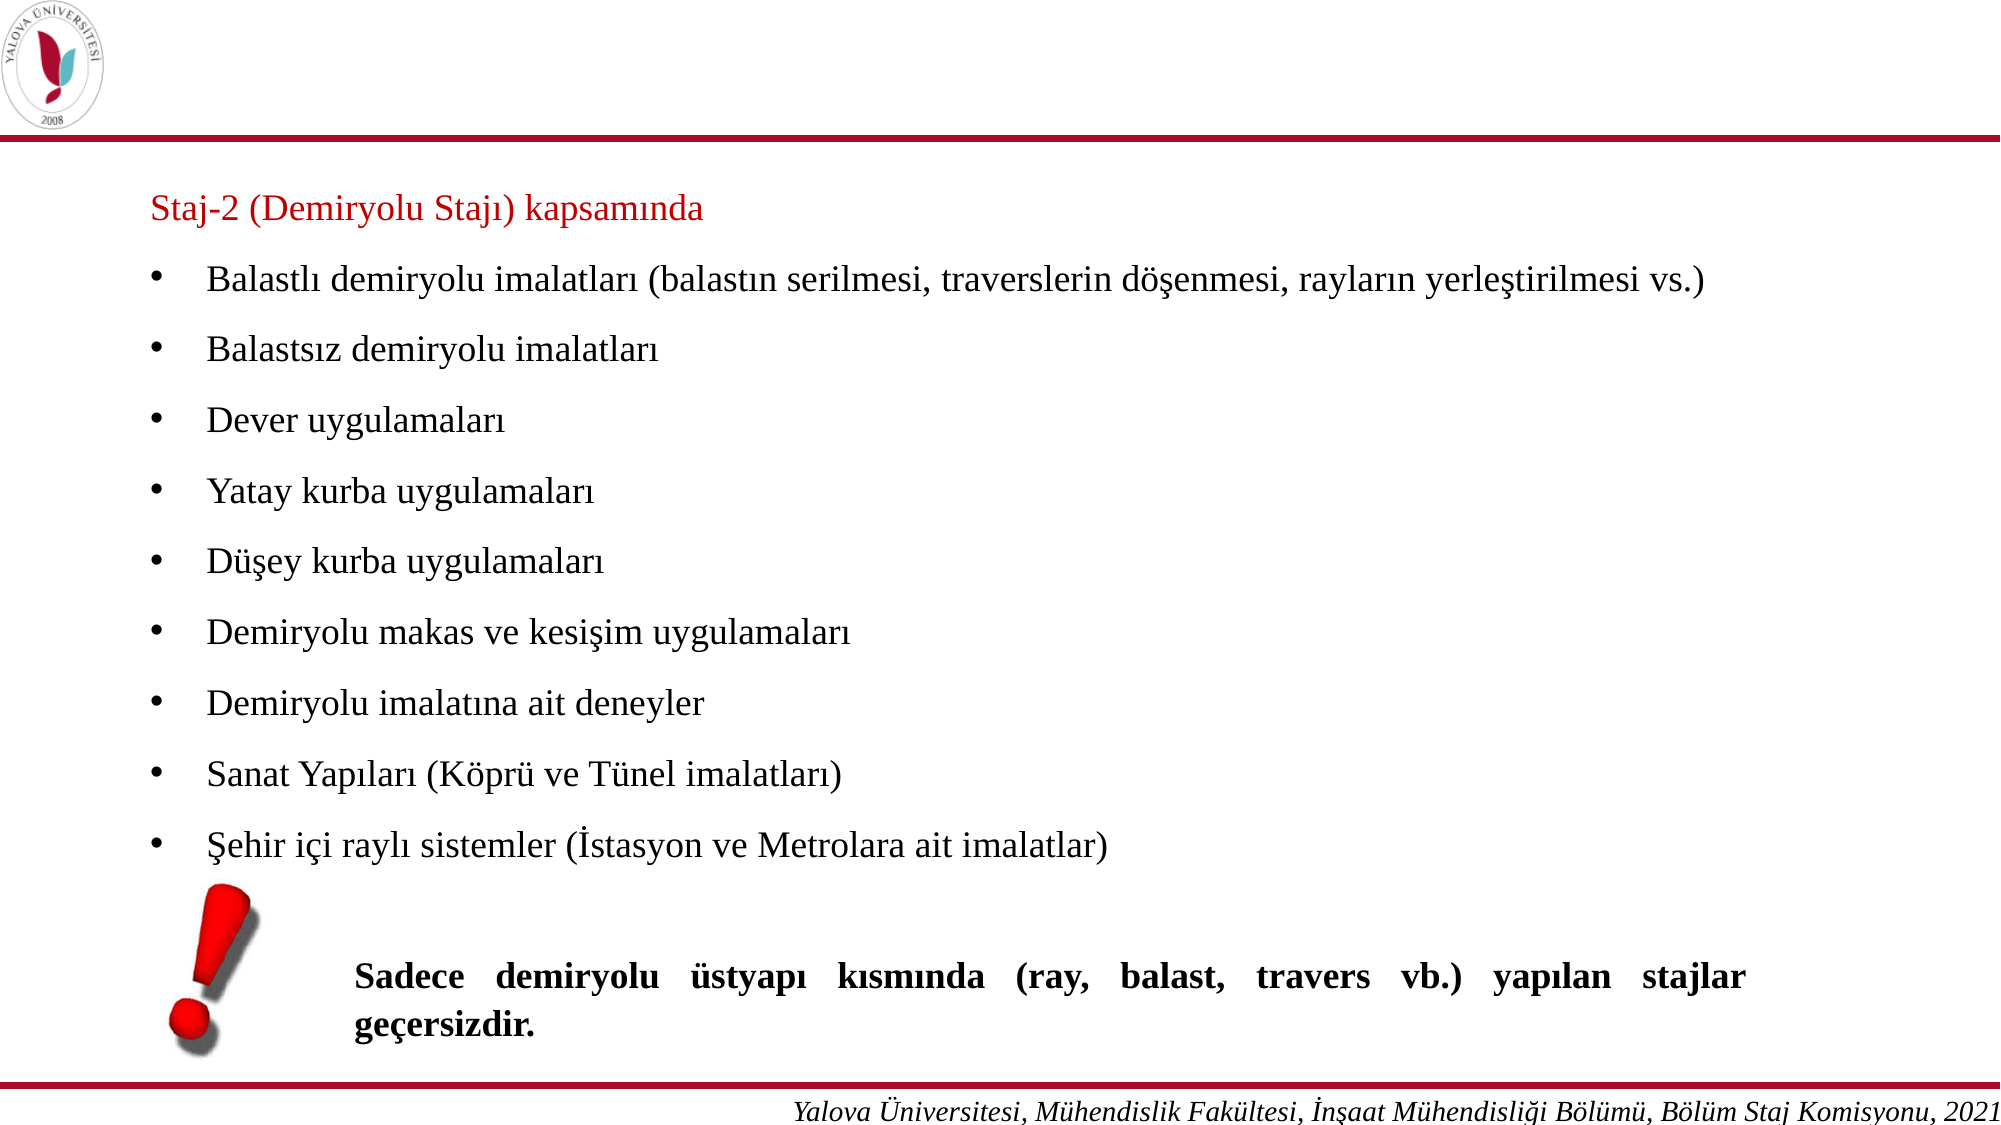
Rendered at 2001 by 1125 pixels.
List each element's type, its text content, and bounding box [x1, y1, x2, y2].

text_box Yalova Üniversitesi, Mühendislik Fakültesi, İnşaat Mühendisliği Bölümü, Bölüm Staj Komisyonu, 2021 [777, 1086, 2000, 1125]
picture [0, 0, 105, 131]
text_box Sadece demiryolu üstyapı kısmında (ray, balast, travers vb.) yapılan stajlar geçersizdir. [339, 940, 1763, 1052]
text_box Staj-2 (Demiryolu Stajı) kapsamında Balastlı demiryolu imalatları (balastın serilmesi, traverslerin döşenmesi, rayların yerleştirilmesi vs.) Balastsız demiryolu imalatları Dever uygulamaları Yatay kurba uygulamaları Düşey kurba uygulamaları Demiryolu makas ve kesişim uygulamaları Demiryolu imalatına ait deneyler Sanat Yapıları (Köprü ve Tünel imalatları) Şehir içi raylı sistemler (İstasyon ve Metrolara ait imalatlar) [135, 152, 1763, 872]
picture [86, 879, 330, 1063]
